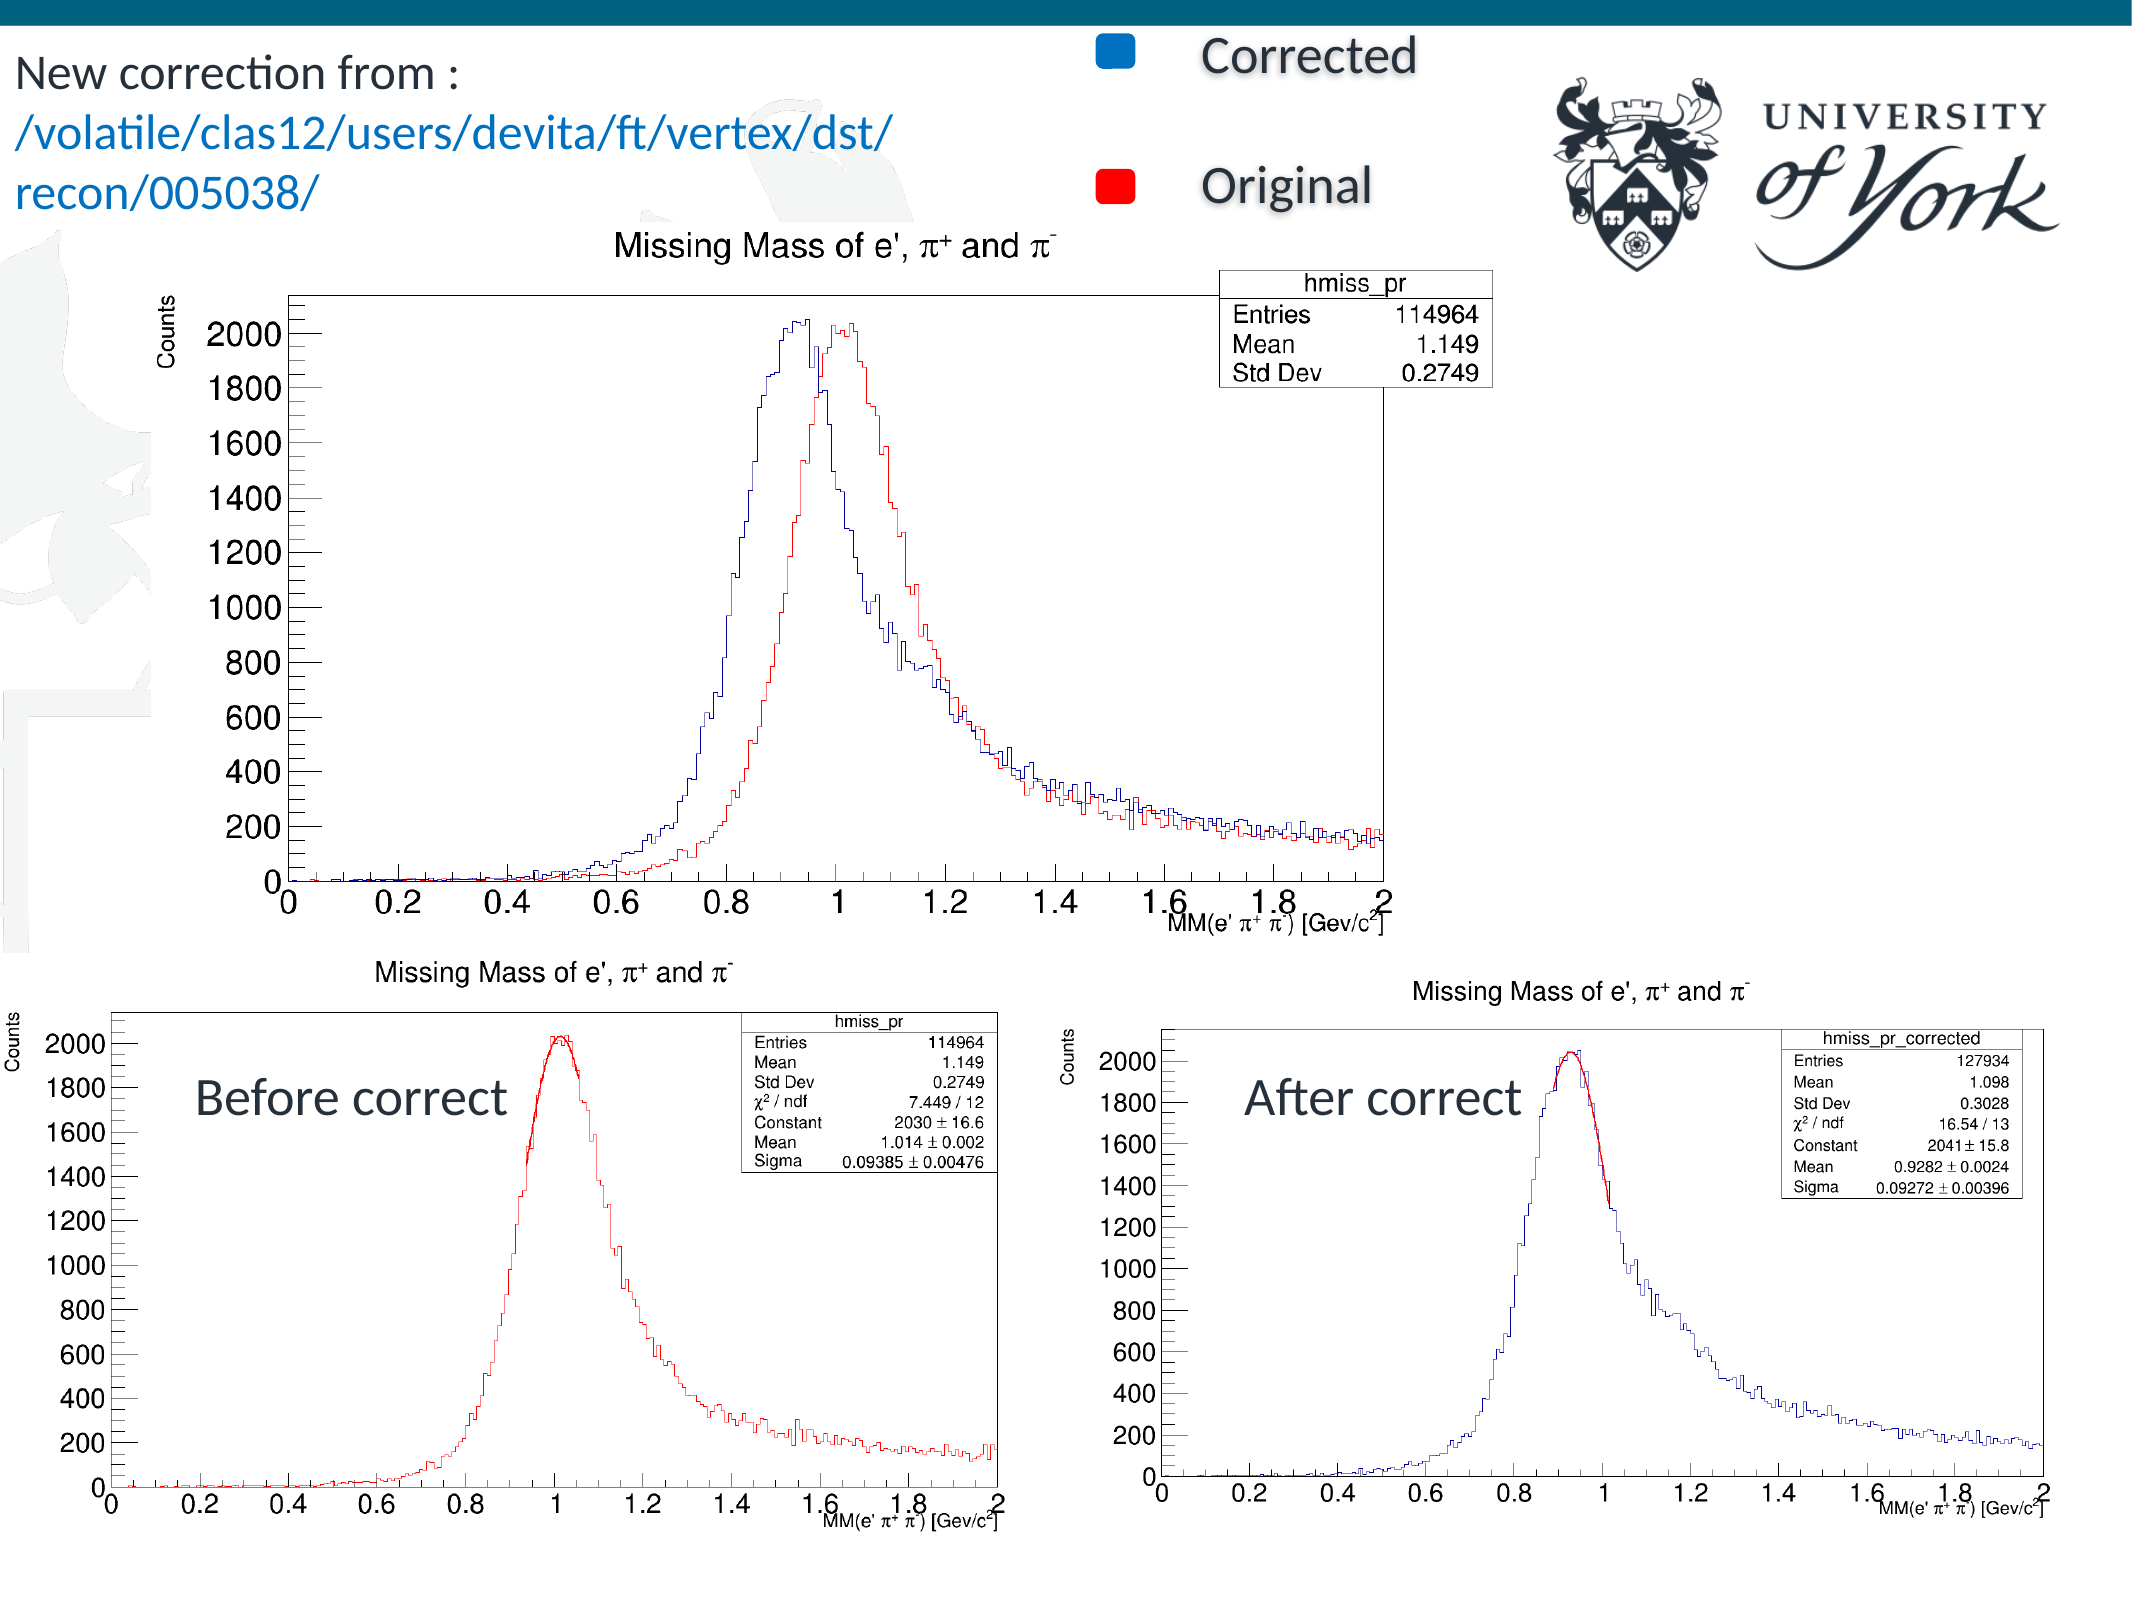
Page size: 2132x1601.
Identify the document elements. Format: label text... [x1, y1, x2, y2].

text_box [1095, 168, 1136, 205]
picture [0, 222, 2132, 1547]
text_box [1095, 33, 1136, 69]
text_box Corrected Original [1036, 0, 1602, 263]
text_box New correction from : /volatile/clas12/users/devita/ft/vertex/dst/recon/005038/ [0, 32, 915, 228]
